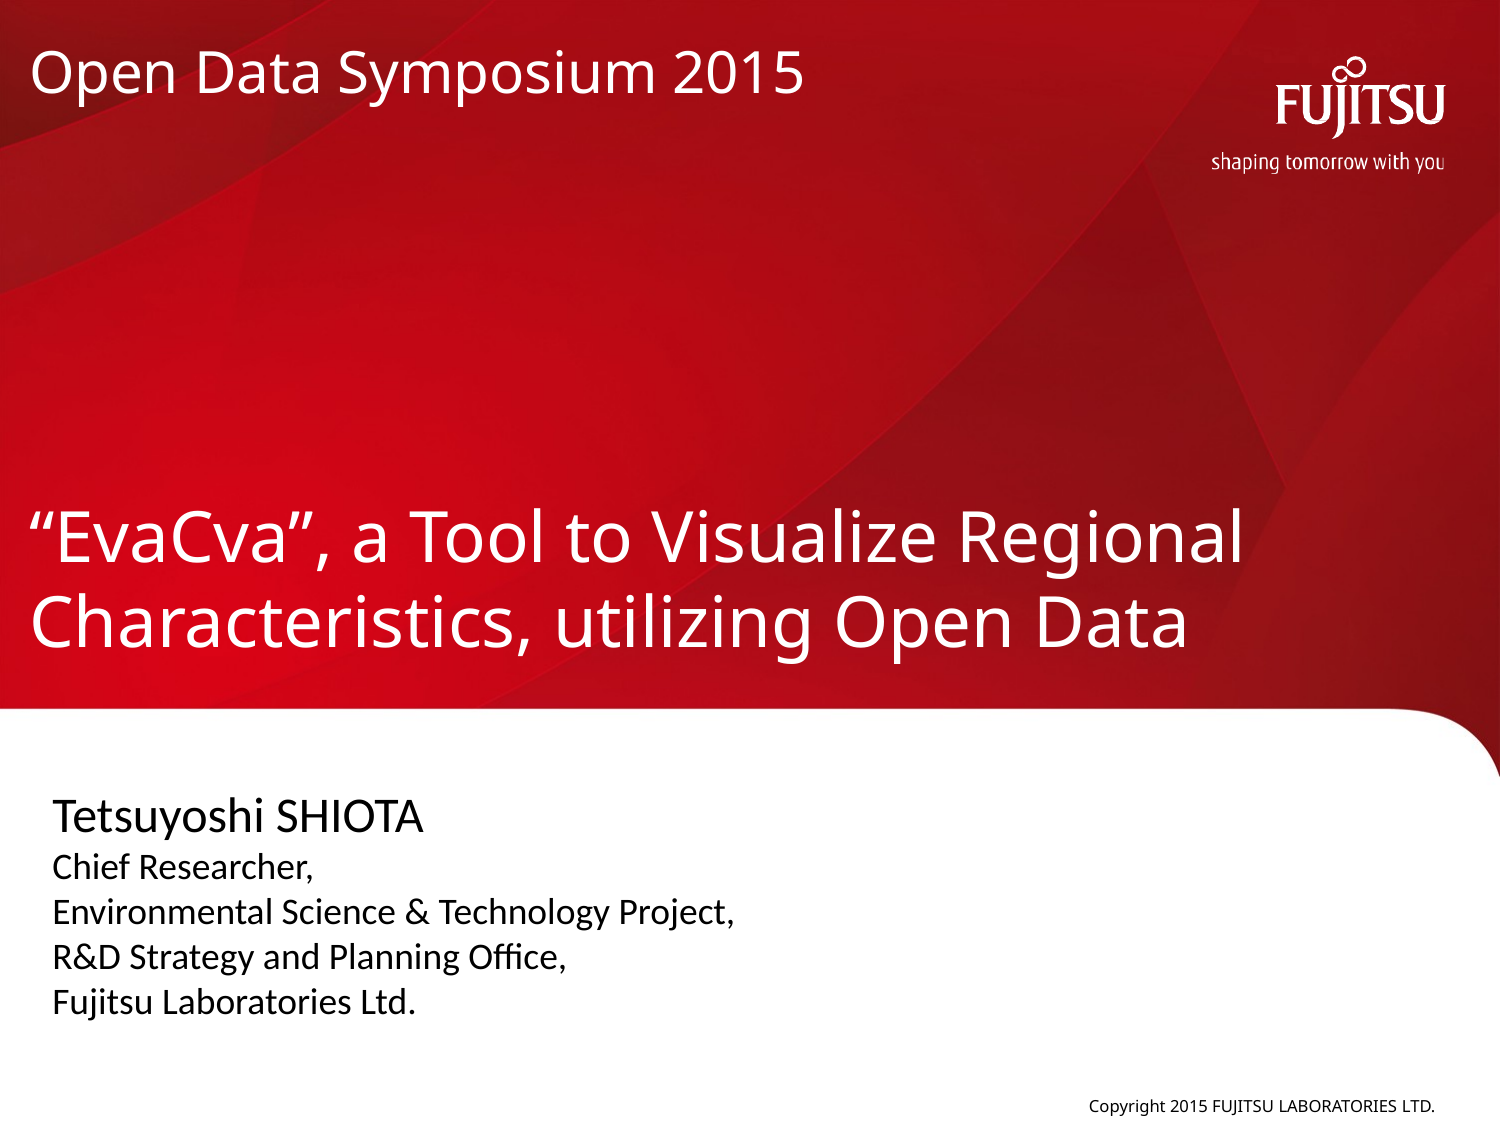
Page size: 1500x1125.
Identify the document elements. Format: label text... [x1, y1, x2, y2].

text_box [1331, 85, 1348, 139]
text_box [1331, 56, 1367, 83]
text_box [1361, 85, 1391, 124]
text_box Tetsuyoshi SHIOTA Chief Researcher, Environmental Science & Technology Project, R&D Strategy and Planning Office, Fujitsu Laboratories Ltd. [37, 774, 975, 1030]
text_box [1212, 152, 1444, 174]
footer Copyright 2015 FUJITSU LABORATORIES LTD. [1086, 1098, 1472, 1125]
text_box [1388, 84, 1414, 125]
text_box [1275, 85, 1300, 124]
title Open Data Symposium 2015 [27, 34, 934, 223]
text_box [1348, 85, 1362, 124]
text_box “EvaCva”, a Tool to Visualize Regional Characteristics, utilizing Open Data [27, 491, 1447, 662]
text_box [1300, 85, 1333, 125]
text_box [1413, 85, 1447, 125]
text_box [0, 0, 1500, 797]
